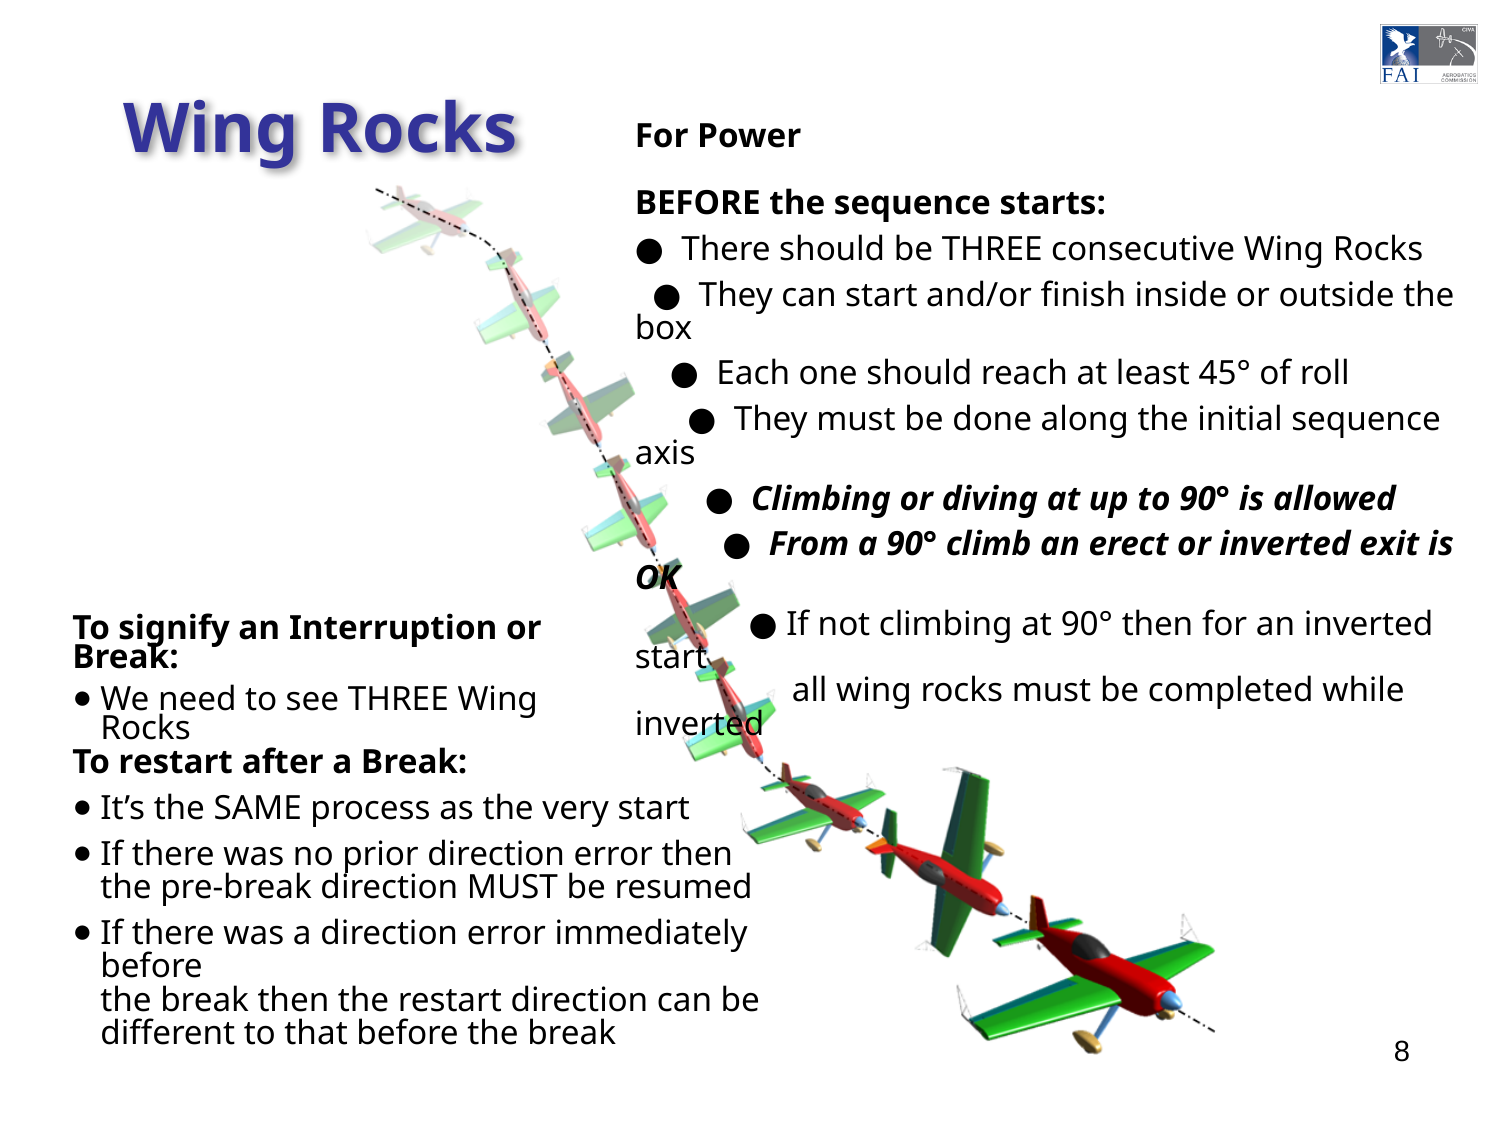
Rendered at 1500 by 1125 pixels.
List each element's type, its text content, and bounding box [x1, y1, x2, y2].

text_box Wing Rocks [108, 54, 1439, 197]
slide_number 8 [1074, 1024, 1425, 1103]
text_box For Power BEFORE the sequence starts: ● There should be THREE consecutive Wing Rocks ● They can start and/or finish inside or outside the box ● Each one should reach at least 45° of roll ● They must be done along the initial sequence axis ● Climbing or diving at up to 90° is allowed ● From a 90° climb an erect or inverted exit is OK ● If not climbing at 90° then for an inverted start all wing rocks must be completed while inverted [620, 113, 1483, 575]
picture [359, 162, 1235, 1077]
text_box To restart after a Break: It’s the SAME process as the very start If there was no prior direction error then the pre-break direction MUST be resumed If there was a direction error immediately before the break then the restart direction can be different to that before the break [57, 739, 354, 1012]
picture [1380, 24, 1478, 85]
text_box To signify an Interruption or Break: We need to see THREE Wing Rocks [57, 609, 354, 716]
